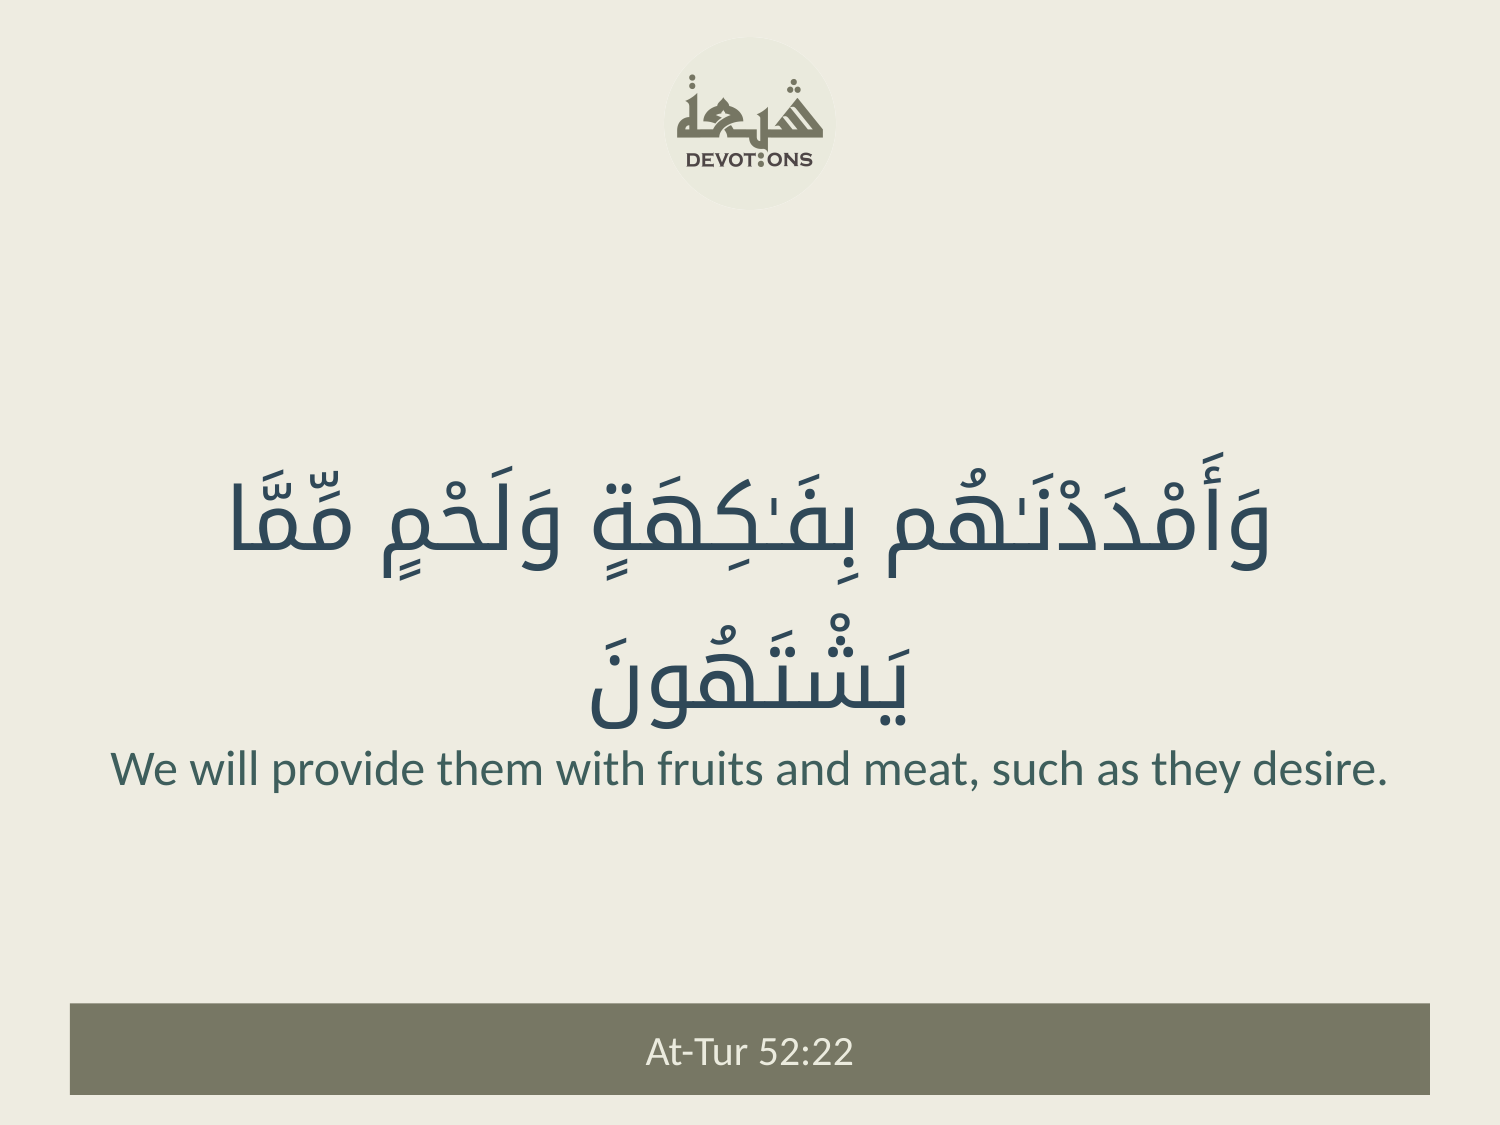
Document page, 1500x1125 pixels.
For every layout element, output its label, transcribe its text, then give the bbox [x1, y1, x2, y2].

list At-Tur 52:22 [69, 1003, 1430, 1095]
picture [656, 29, 844, 203]
list وَأَمْدَدْنَـٰهُم بِفَـٰكِهَةٍ وَلَحْمٍ مِّمَّا يَشْتَهُونَ We will provide them with fruits and meat, such as they desire. [69, 203, 1430, 1003]
